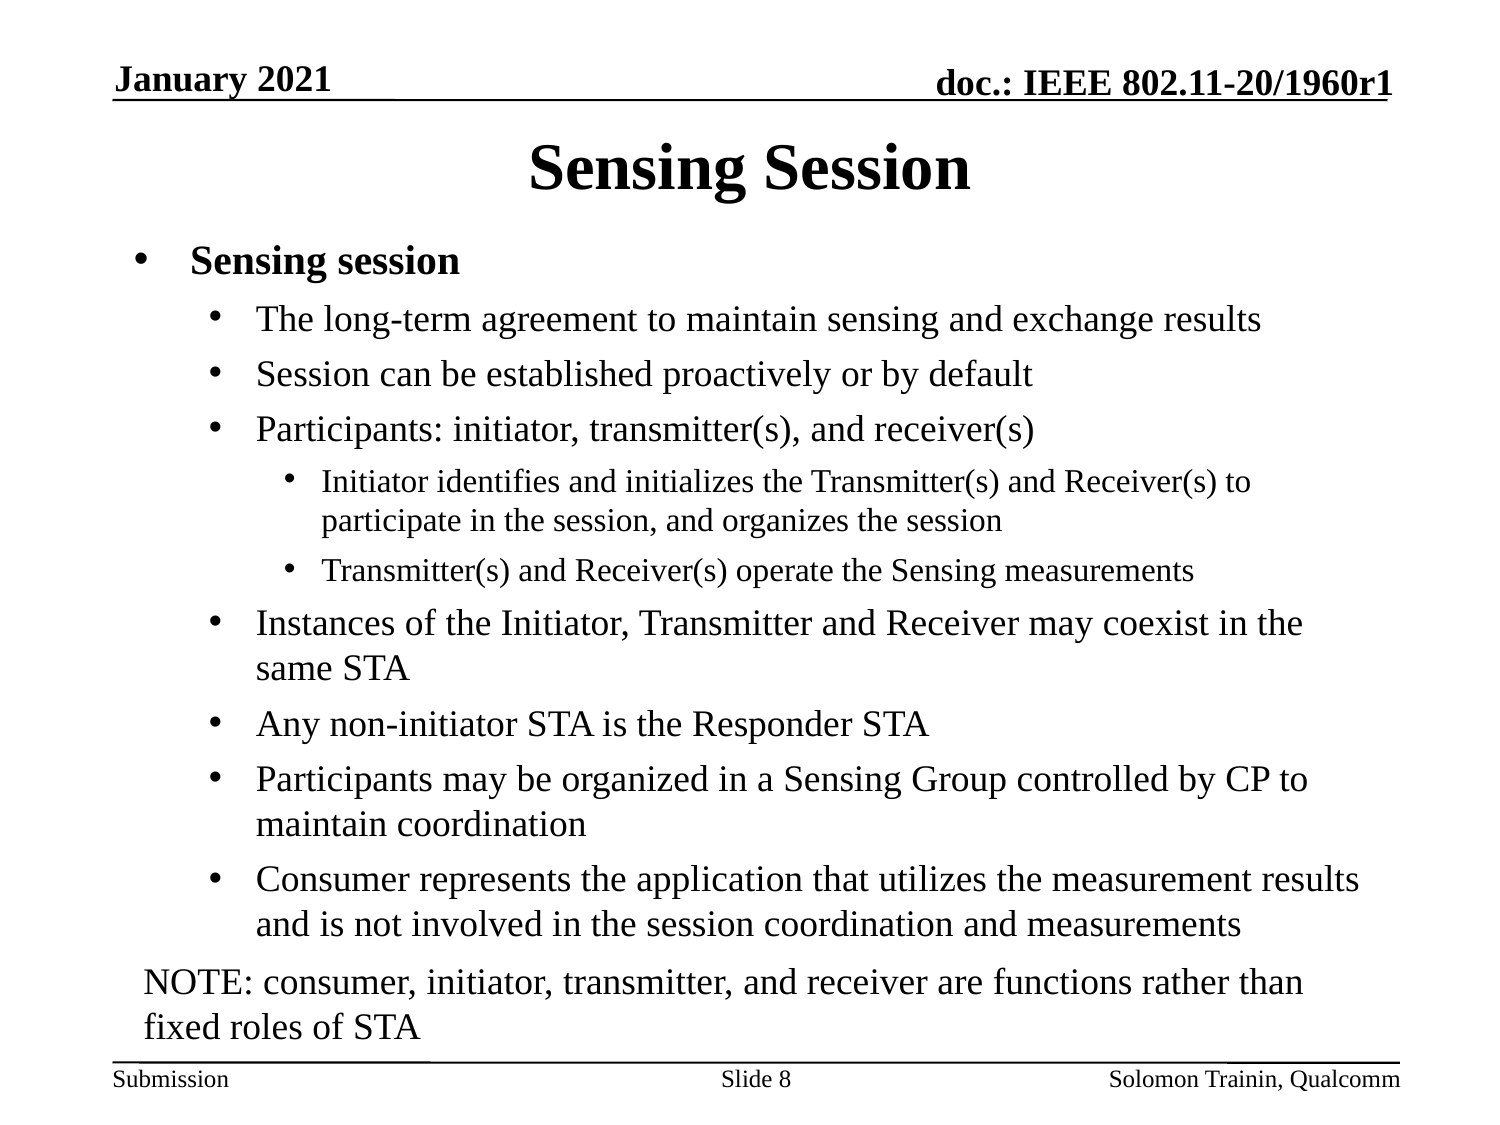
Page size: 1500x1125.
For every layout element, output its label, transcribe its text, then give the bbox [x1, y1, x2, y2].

title Sensing Session [112, 112, 1388, 213]
slide_number Slide 8 [712, 1061, 800, 1123]
list Sensing session The long-term agreement to maintain sensing and exchange results Session can be established proactively or by default Participants: initiator, transmitter(s), and receiver(s) Initiator identifies and initializes the Transmitter(s) and Receiver(s) to participate in the session, and organizes the session Transmitter(s) and Receiver(s) operate the Sensing measurements Instances of the Initiator, Transmitter and Receiver may coexist in the same STA Any non-initiator STA is the Responder STA Participants may be organized in a Sensing Group controlled by CP to maintain coordination Consumer represents the application that utilizes the measurement results and is not involved in the session coordination and measurements NOTE: consumer, initiator, transmitter, and receiver are functions rather than fixed roles of STA [118, 225, 1394, 953]
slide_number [114, 54, 423, 100]
footer Solomon Trainin, Qualcomm [878, 1061, 1402, 1093]
